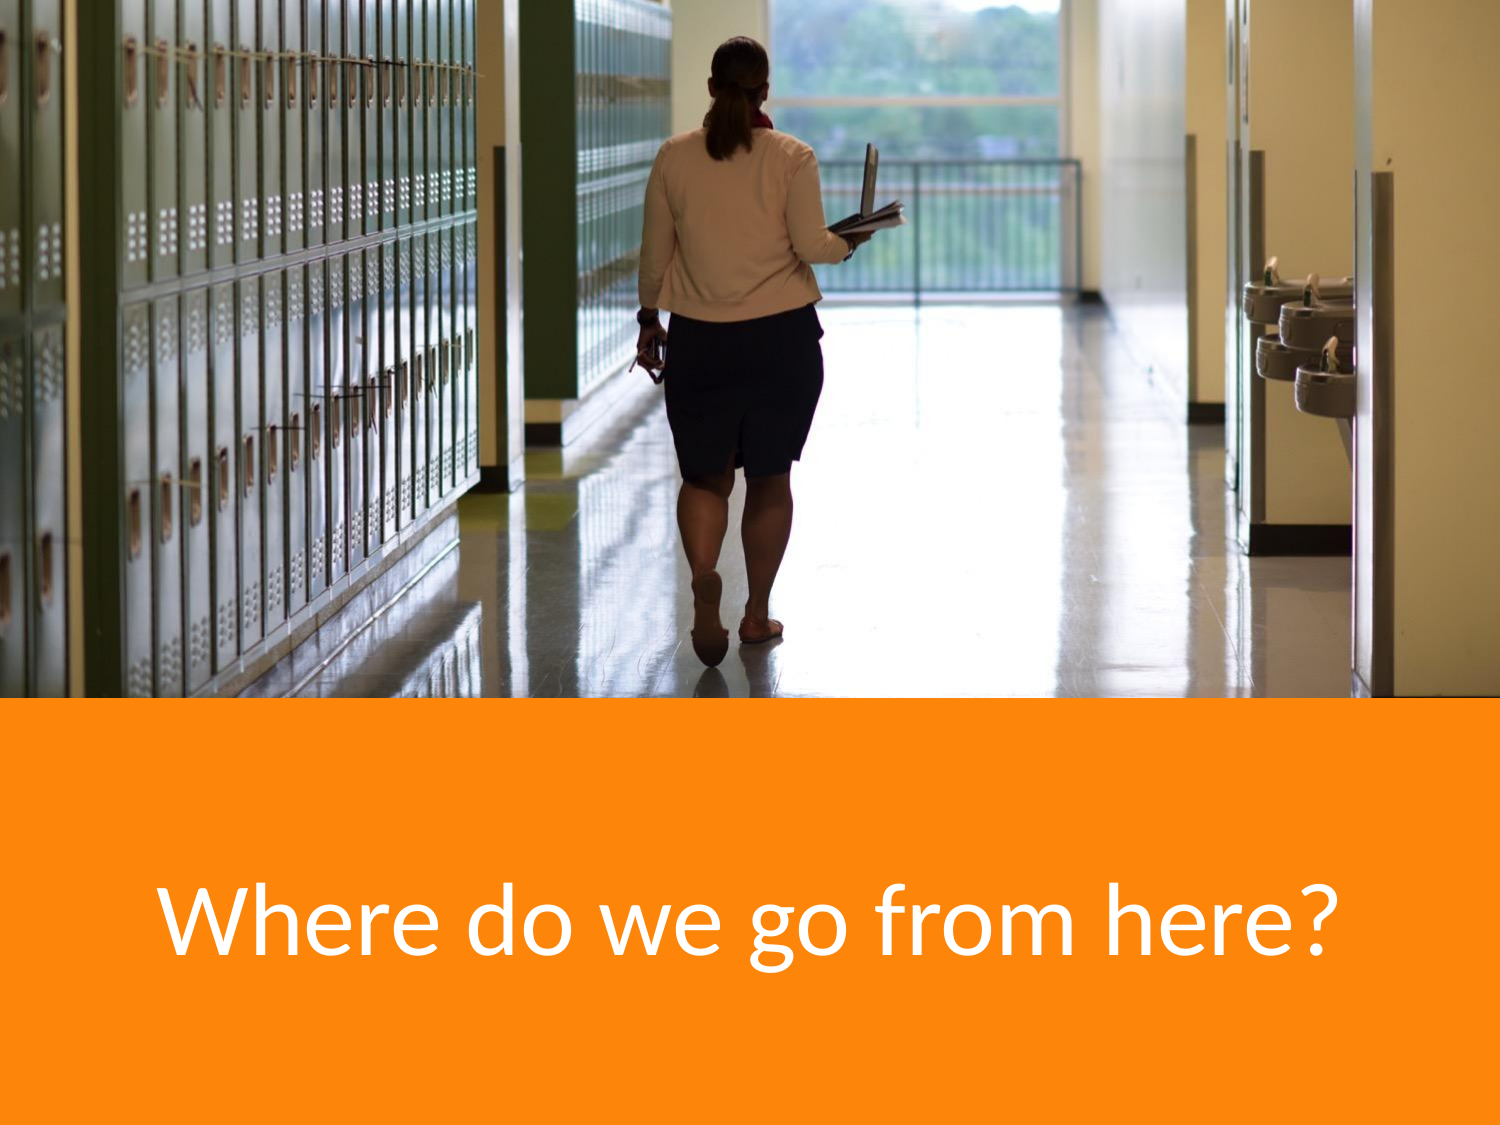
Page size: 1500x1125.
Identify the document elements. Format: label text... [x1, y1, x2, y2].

picture [0, 0, 1500, 700]
text_box Where do we go from here? [0, 708, 1500, 1125]
